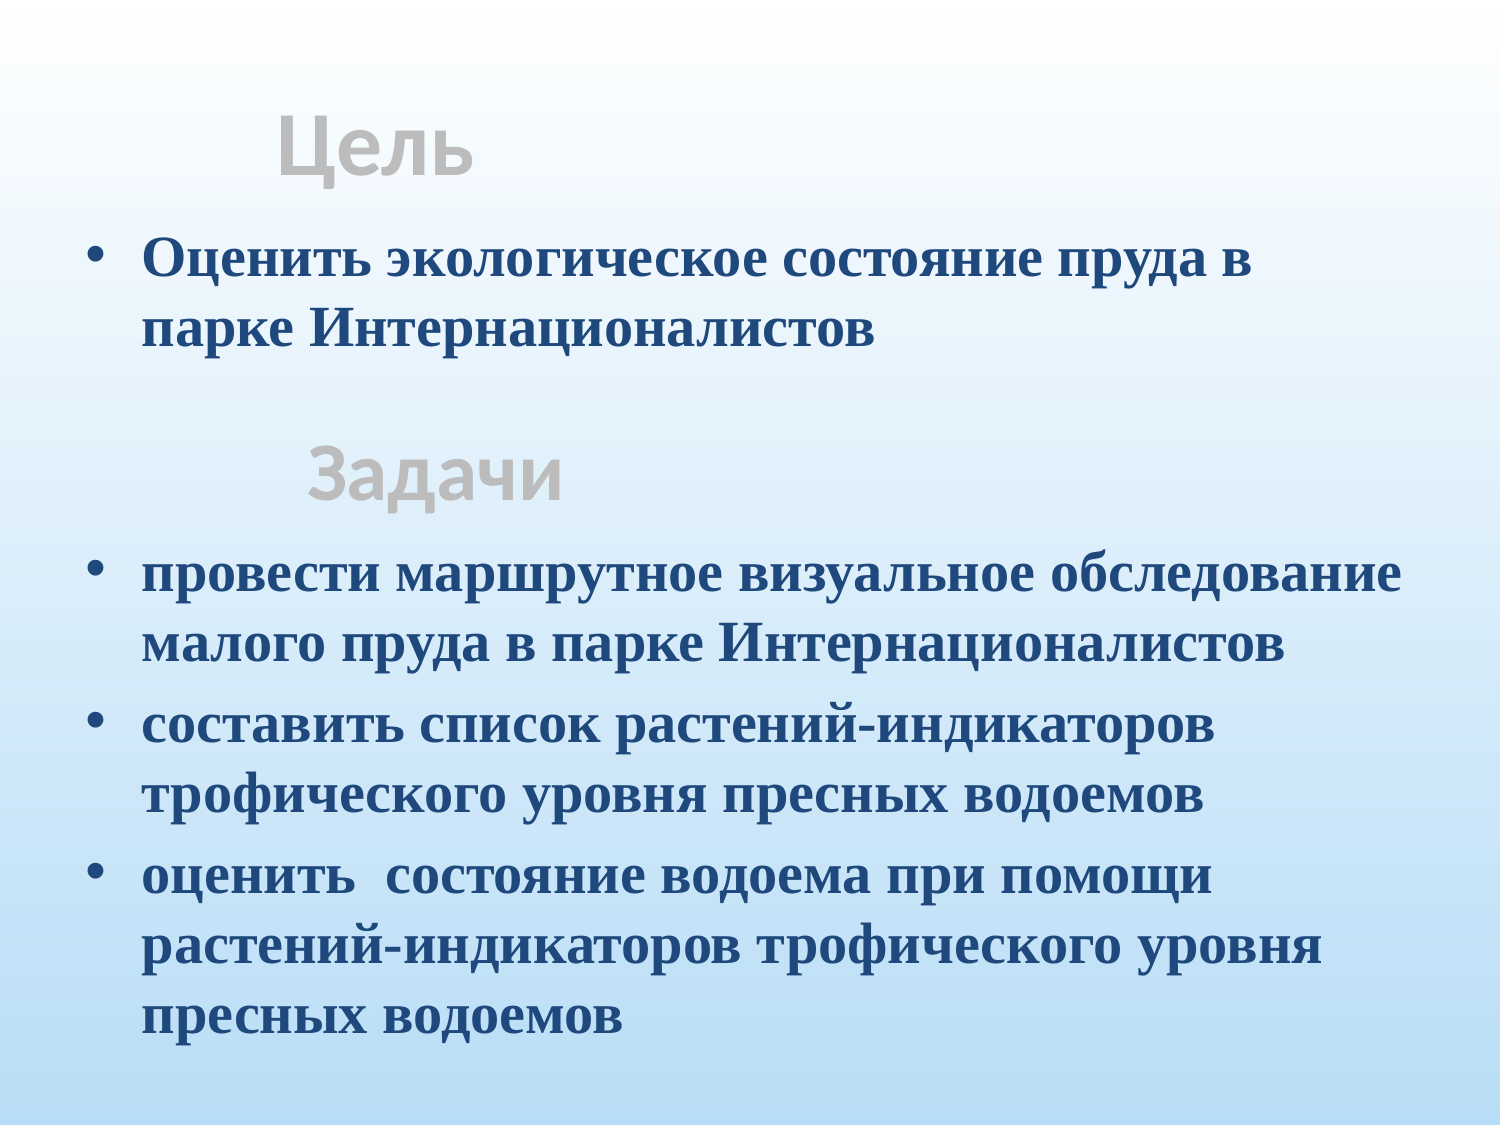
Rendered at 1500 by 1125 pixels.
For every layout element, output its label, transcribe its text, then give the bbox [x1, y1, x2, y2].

text_box Задачи [292, 410, 599, 525]
title Цель [74, 44, 1426, 233]
list Оценить экологическое состояние пруда в парке Интернационалистов провести маршрутное визуальное обследование малого пруда в парке Интернационалистов составить список растений-индикаторов трофического уровня пресных водоемов оценить состояние водоема при помощи растений-индикаторов трофического уровня пресных водоемов [70, 210, 1421, 1091]
